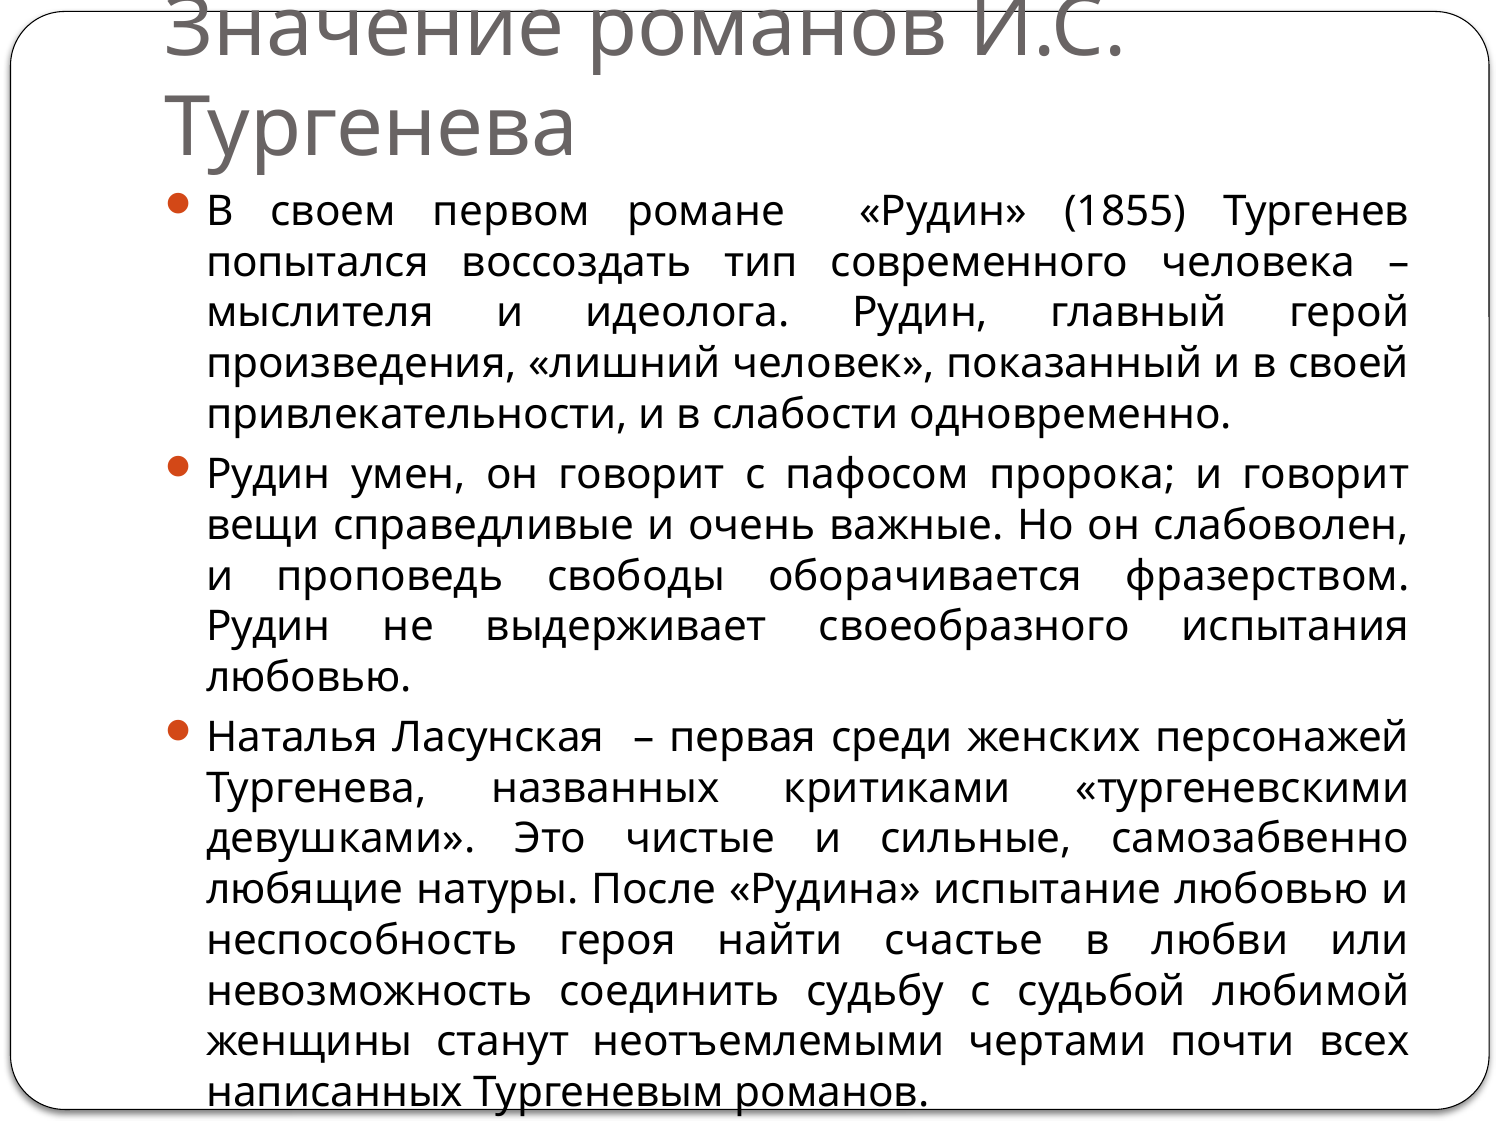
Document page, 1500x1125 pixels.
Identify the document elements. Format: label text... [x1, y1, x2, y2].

title Значение романов И.С. Тургенева [150, 45, 1425, 175]
list В своем первом романе «Рудин» (1855) Тургенев попытался воссоздать тип современного человека – мыслителя и идеолога. Рудин, главный герой произведения, «лишний человек», показанный и в своей привлекательности, и в слабости одновременно. Рудин умен, он говорит с пафосом пророка; и говорит вещи справедливые и очень важные. Но он слабоволен, и проповедь свободы оборачивается фразерством. Рудин не выдерживает своеобразного испытания любовью. Наталья Ласунская – первая среди женских персонажей Тургенева, названных критиками «тургеневскими девушками». Это чистые и сильные, самозабвенно любящие натуры. После «Рудина» испытание любовью и неспособность героя найти счастье в любви или невозможность соединить судьбу с судьбой любимой женщины станут неотъемлемыми чертами почти всех написанных Тургеневым романов. [150, 175, 1425, 1125]
